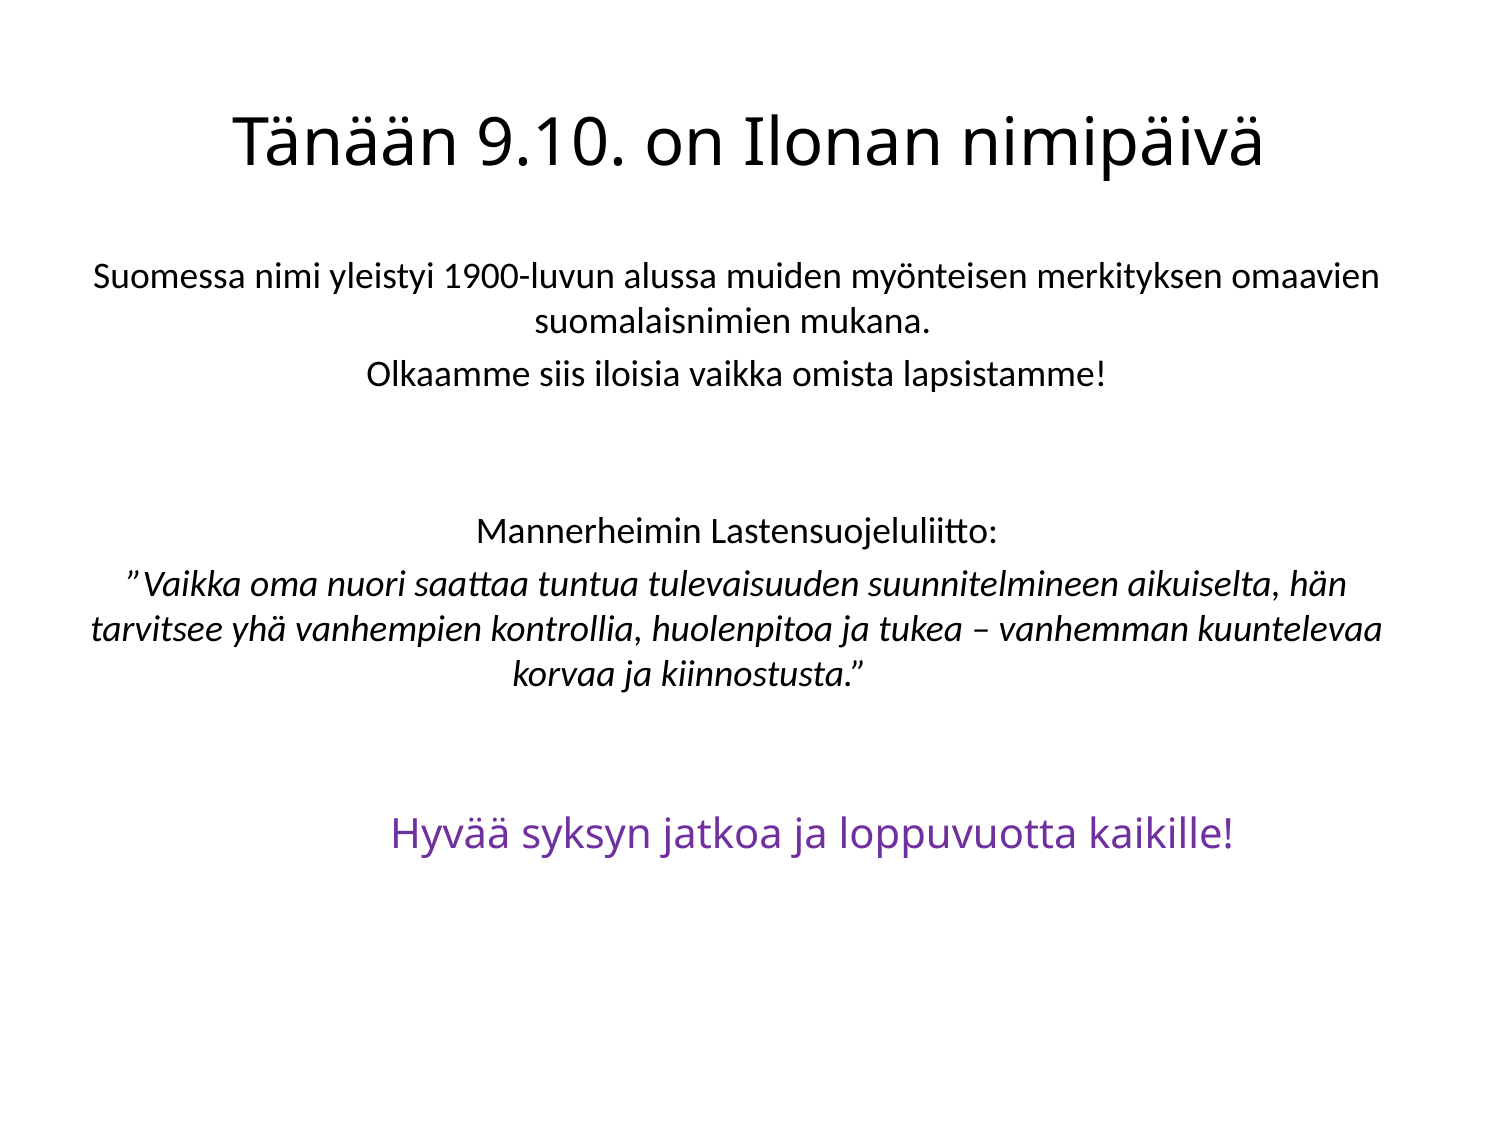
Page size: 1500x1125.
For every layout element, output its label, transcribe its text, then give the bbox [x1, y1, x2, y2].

title Tänään 9.10. on Ilonan nimipäivä [75, 45, 1425, 233]
list Suomessa nimi yleistyi 1900-luvun alussa muiden myönteisen merkityksen omaavien suomalaisnimien mukana. Olkaamme siis iloisia vaikka omista lapsistamme! Mannerheimin Lastensuojeluliitto: ”Vaikka oma nuori saattaa tuntua tulevaisuuden suunnitelmineen aikuiselta, hän tarvitsee yhä vanhempien kontrollia, huolenpitoa ja tukea – vanhemman kuuntelevaa korvaa ja kiinnostusta.” Hyvää syksyn jatkoa ja loppuvuotta kaikille! [75, 243, 1400, 823]
